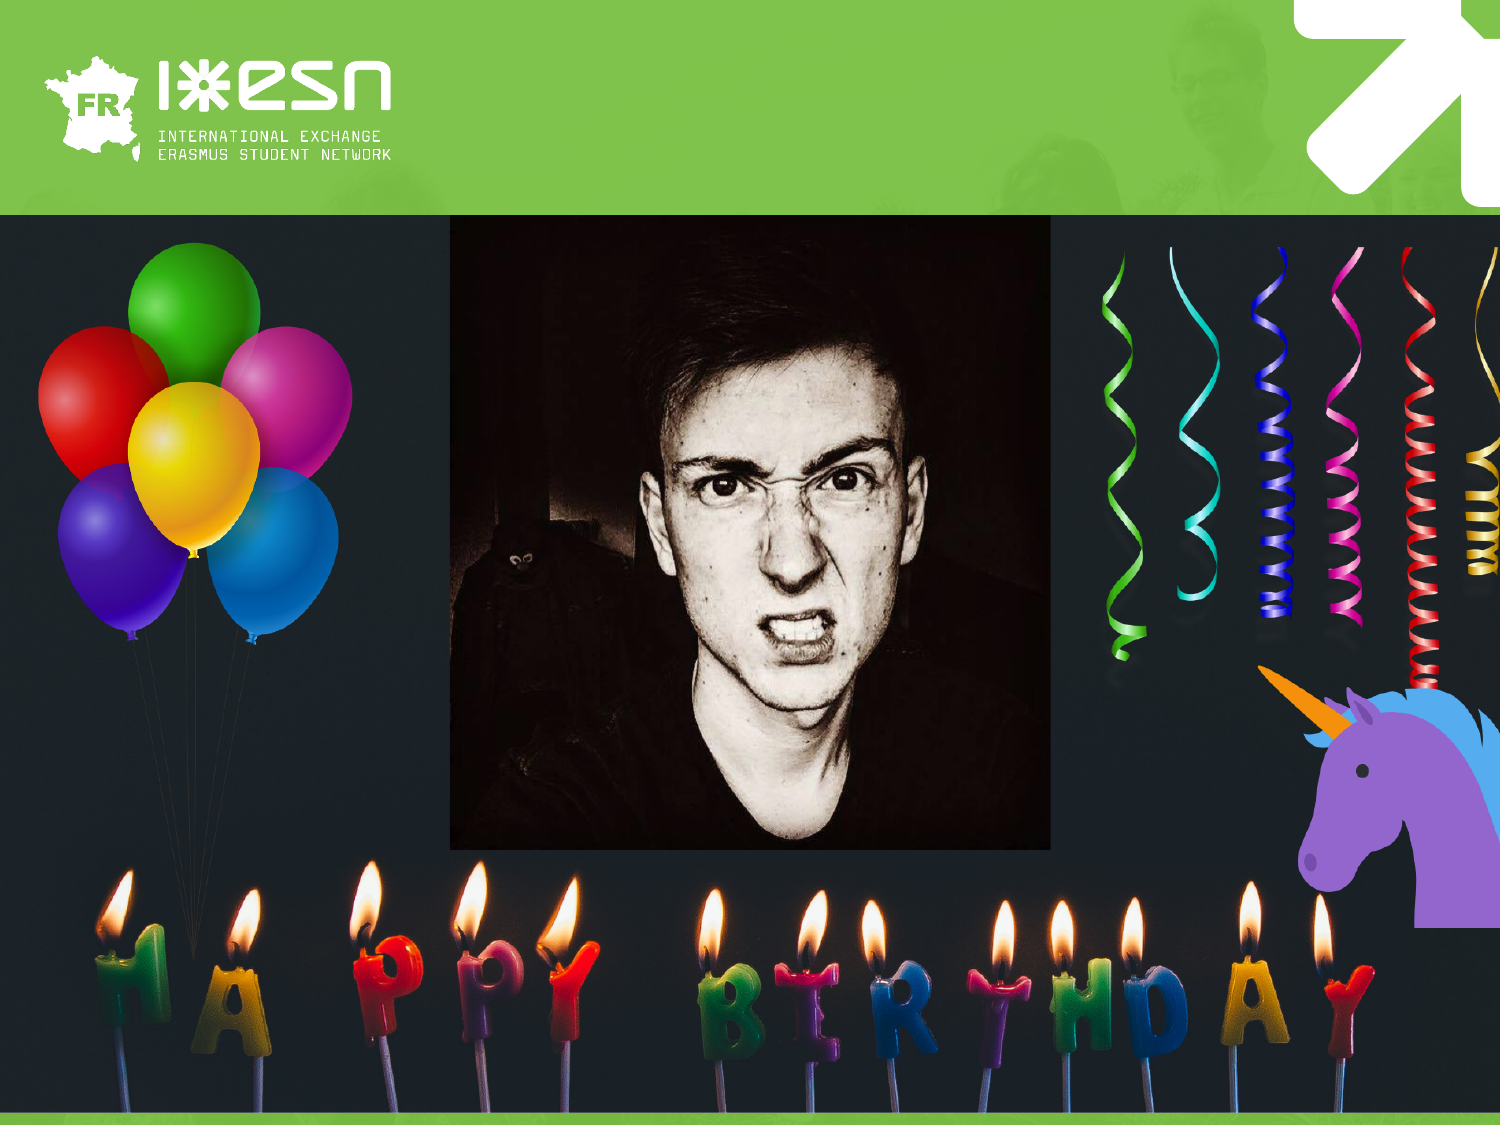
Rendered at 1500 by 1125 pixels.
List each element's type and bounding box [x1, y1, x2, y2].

picture [29, 35, 421, 188]
picture [0, 215, 1500, 1113]
